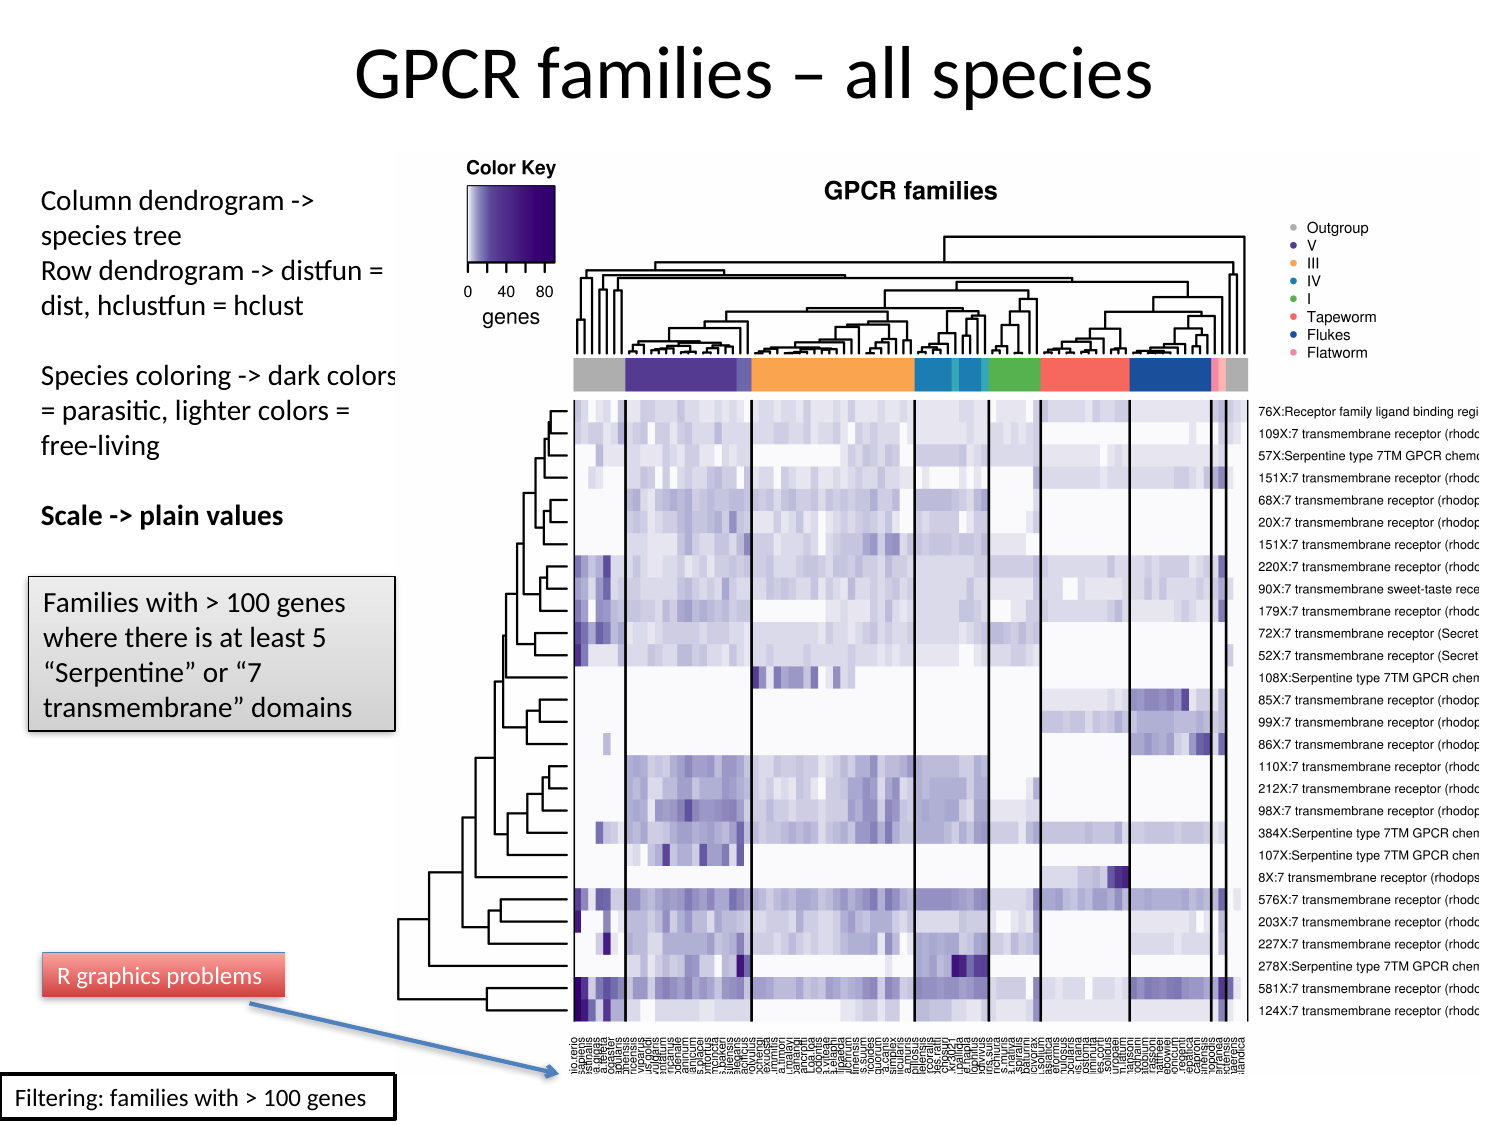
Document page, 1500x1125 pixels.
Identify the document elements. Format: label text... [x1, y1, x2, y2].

title GPCR families – all species [79, 0, 1430, 163]
text_box Families with > 100 genes where there is at least 5 “Serpentine” or “7 transmembrane” domains [28, 576, 389, 732]
text_box R graphics problems [42, 952, 285, 997]
picture [394, 153, 1479, 1075]
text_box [249, 1003, 560, 1075]
text_box Column dendrogram -> species tree Row dendrogram -> distfun = dist, hclustfun = hclust Species coloring -> dark colors = parasitic, lighter colors = free-living Scale -> plain values [25, 174, 389, 539]
text_box Filtering: families with > 100 genes [0, 1072, 397, 1121]
